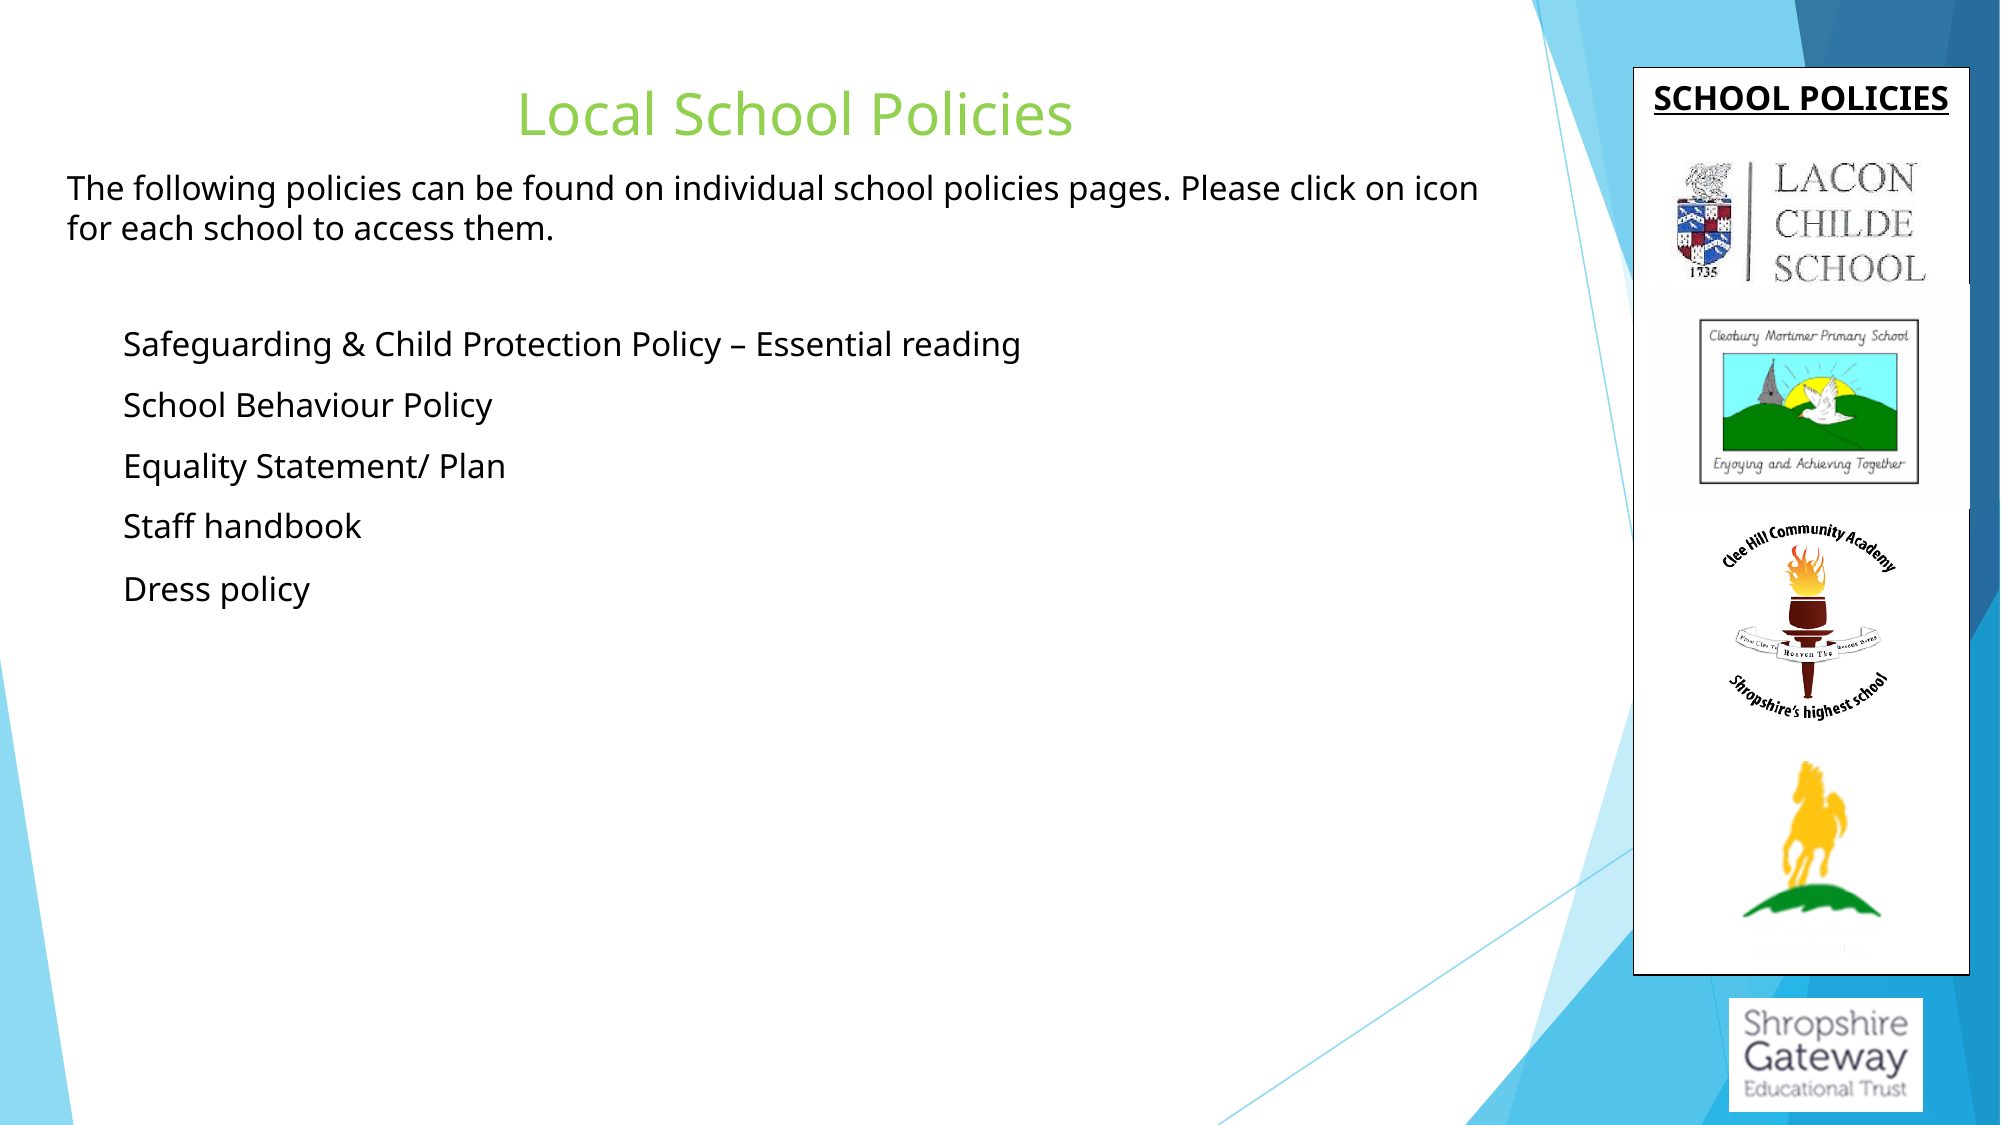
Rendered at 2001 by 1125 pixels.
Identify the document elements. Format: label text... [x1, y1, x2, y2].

picture [1712, 760, 1910, 958]
list The following policies can be found on individual school policies pages. Please click on icon for each school to access them. Safeguarding & Child Protection Policy – Essential reading School Behaviour Policy Equality Statement/ Plan Staff handbook Dress policy [51, 159, 1523, 1074]
picture [1728, 997, 1924, 1112]
text_box SCHOOL POLICIES [1633, 67, 1970, 976]
picture [1652, 147, 1971, 734]
title Local School Policies [51, 69, 1540, 190]
